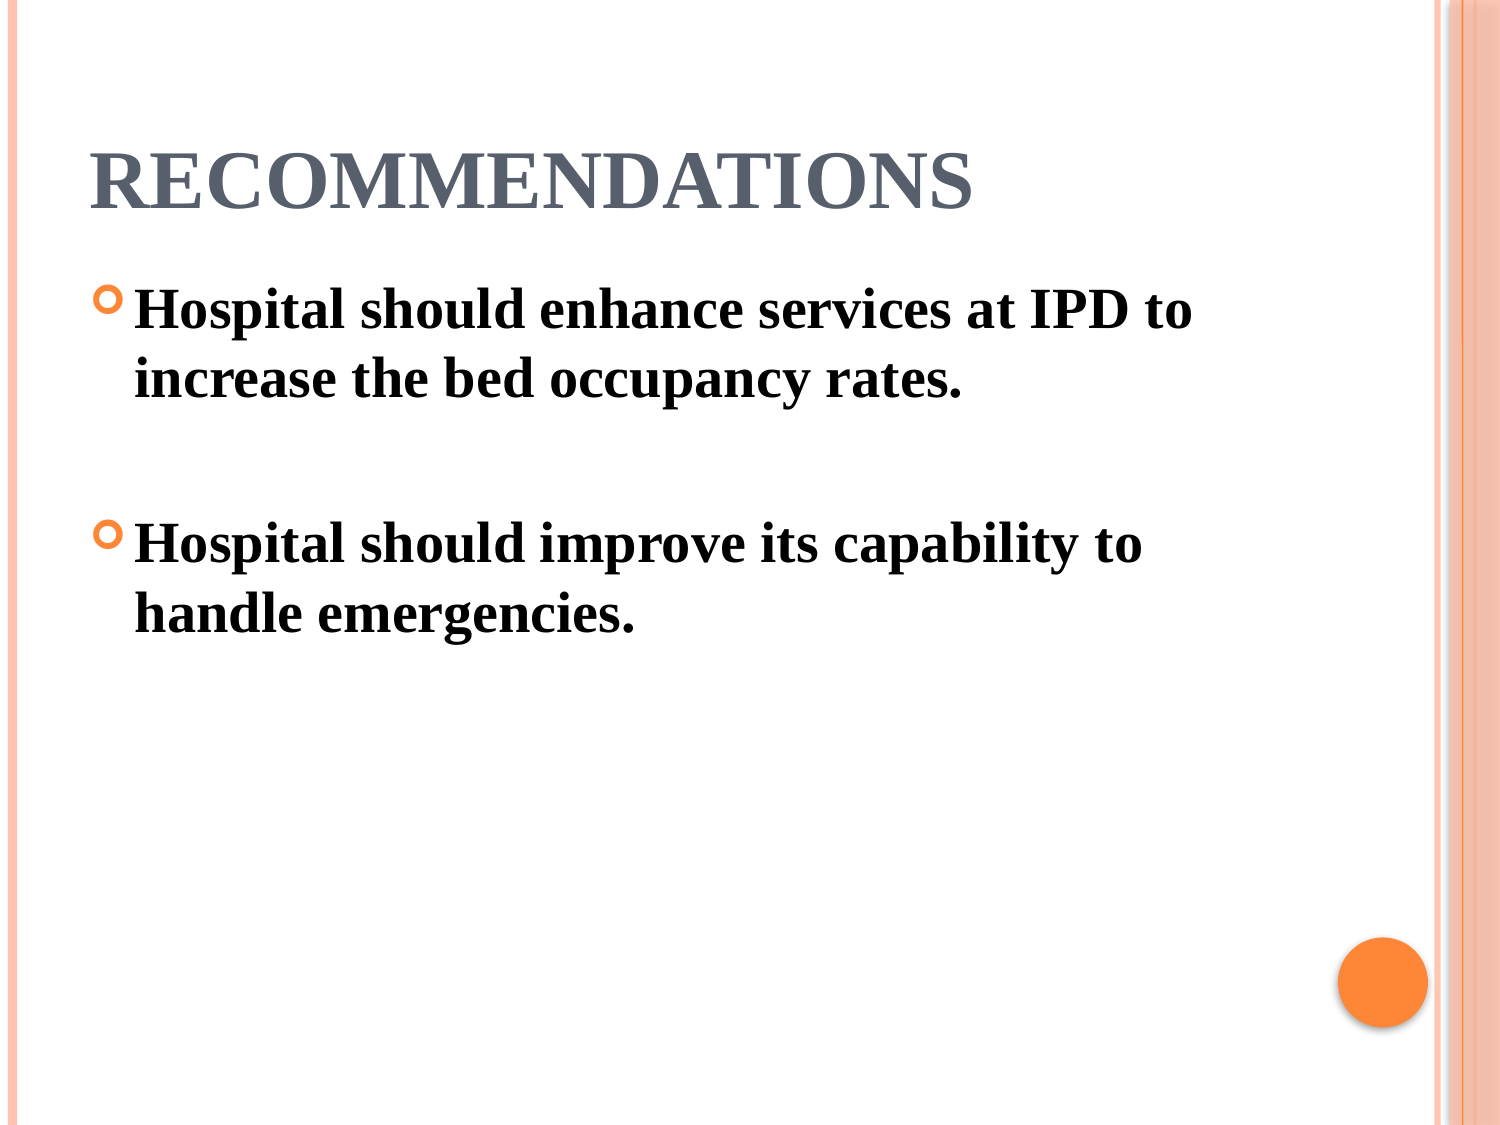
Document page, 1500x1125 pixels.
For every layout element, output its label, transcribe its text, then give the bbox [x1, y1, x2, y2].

title Recommendations [75, 45, 1300, 233]
list Hospital should enhance services at IPD to increase the bed occupancy rates. Hospital should improve its capability to handle emergencies. [75, 262, 1300, 1062]
